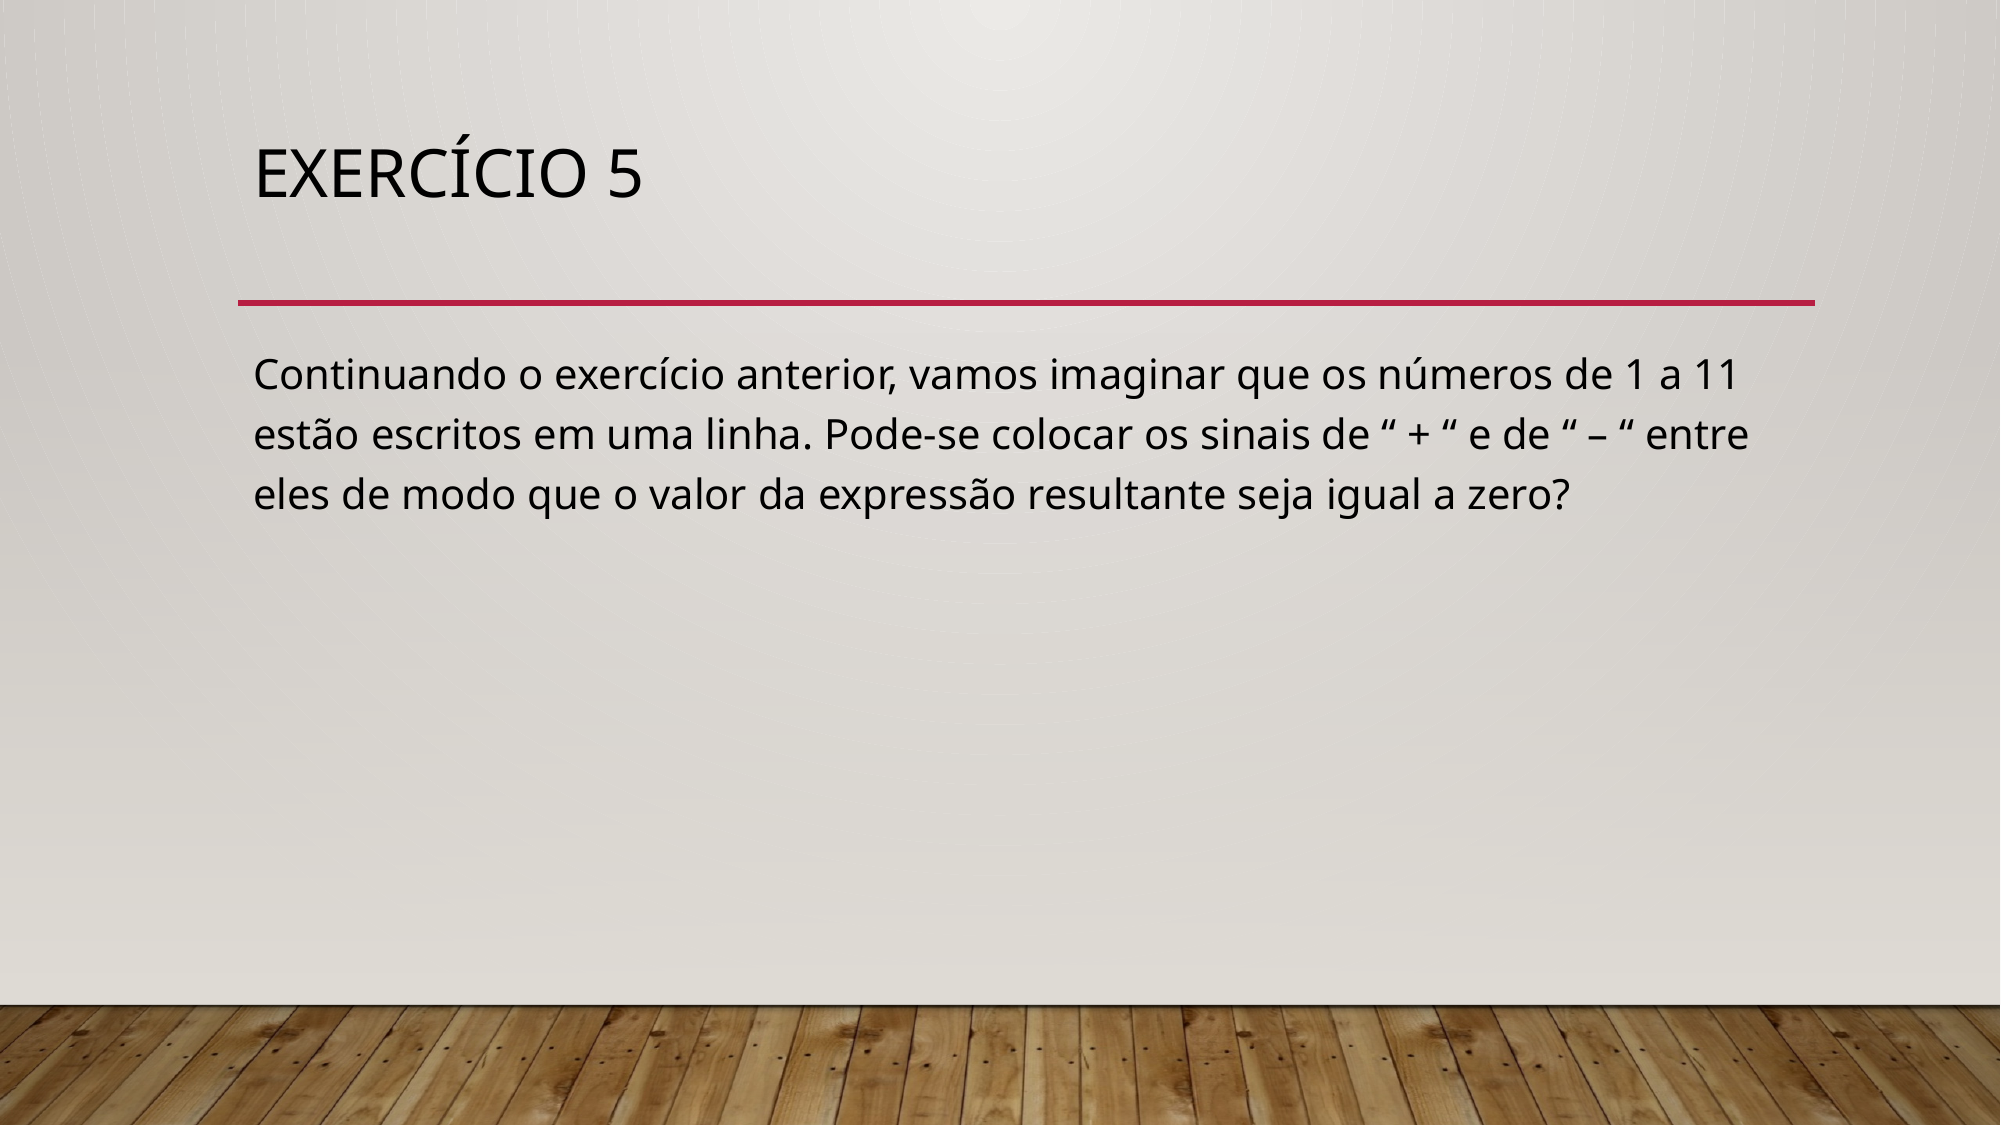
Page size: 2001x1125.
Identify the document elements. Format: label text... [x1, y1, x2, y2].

list Continuando o exercício anterior, vamos imaginar que os números de 1 a 11 estão escritos em uma linha. Pode-se colocar os sinais de “ + “ e de “ – “ entre eles de modo que o valor da expressão resultante seja igual a zero? [238, 330, 1814, 897]
picture [0, 1005, 2000, 1125]
title Exercício 5 [238, 131, 1814, 305]
